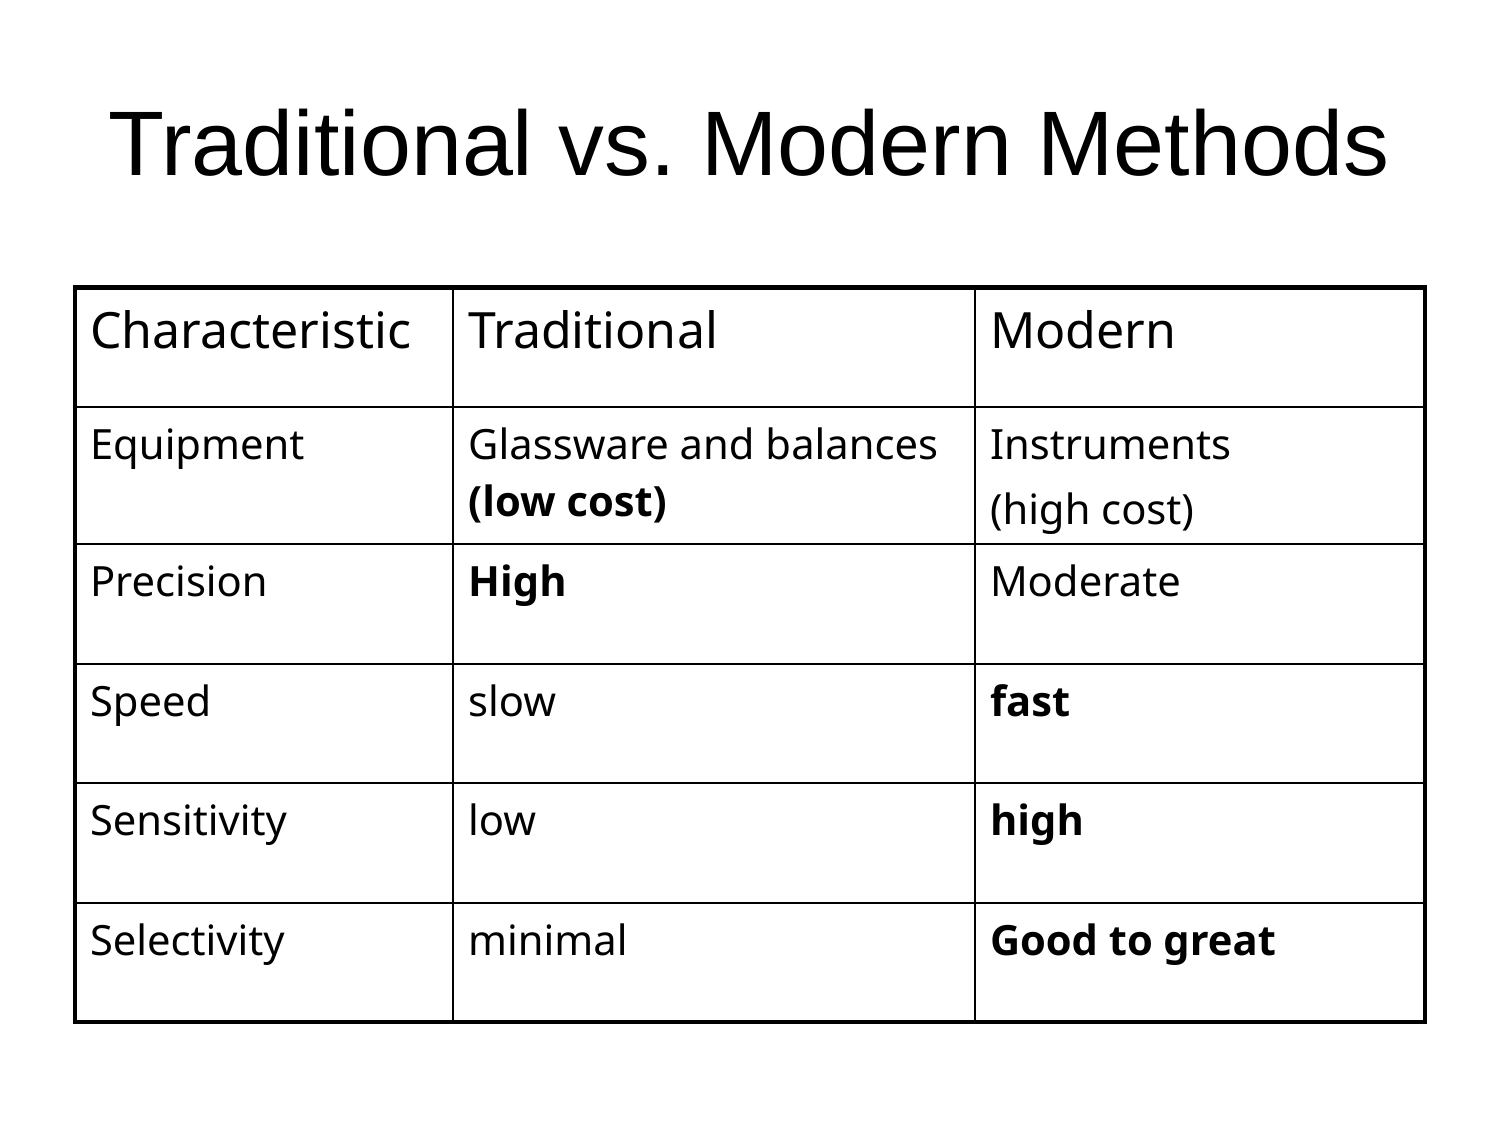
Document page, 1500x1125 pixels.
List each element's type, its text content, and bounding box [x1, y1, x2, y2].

table_cell low [454, 784, 974, 902]
table_header Modern [976, 290, 1423, 406]
table_cell Selectivity [77, 904, 452, 1020]
table_cell slow [454, 665, 974, 782]
table_cell Moderate [976, 545, 1423, 663]
table_header Traditional [454, 290, 974, 406]
table_cell Glassware and balances (low cost) [454, 408, 974, 543]
table_cell Equipment [77, 408, 452, 543]
table_cell High [454, 545, 974, 663]
table_cell Instruments (high cost) [976, 408, 1423, 543]
table_cell Speed [77, 665, 452, 782]
table_cell Good to great [976, 904, 1423, 1020]
table_header Characteristic [77, 290, 452, 406]
table_cell Precision [77, 545, 452, 663]
table_cell minimal [454, 904, 974, 1020]
table_cell high [976, 784, 1423, 902]
table_cell fast [976, 665, 1423, 782]
table_cell Sensitivity [77, 784, 452, 902]
title Traditional vs. Modern Methods [74, 44, 1426, 233]
